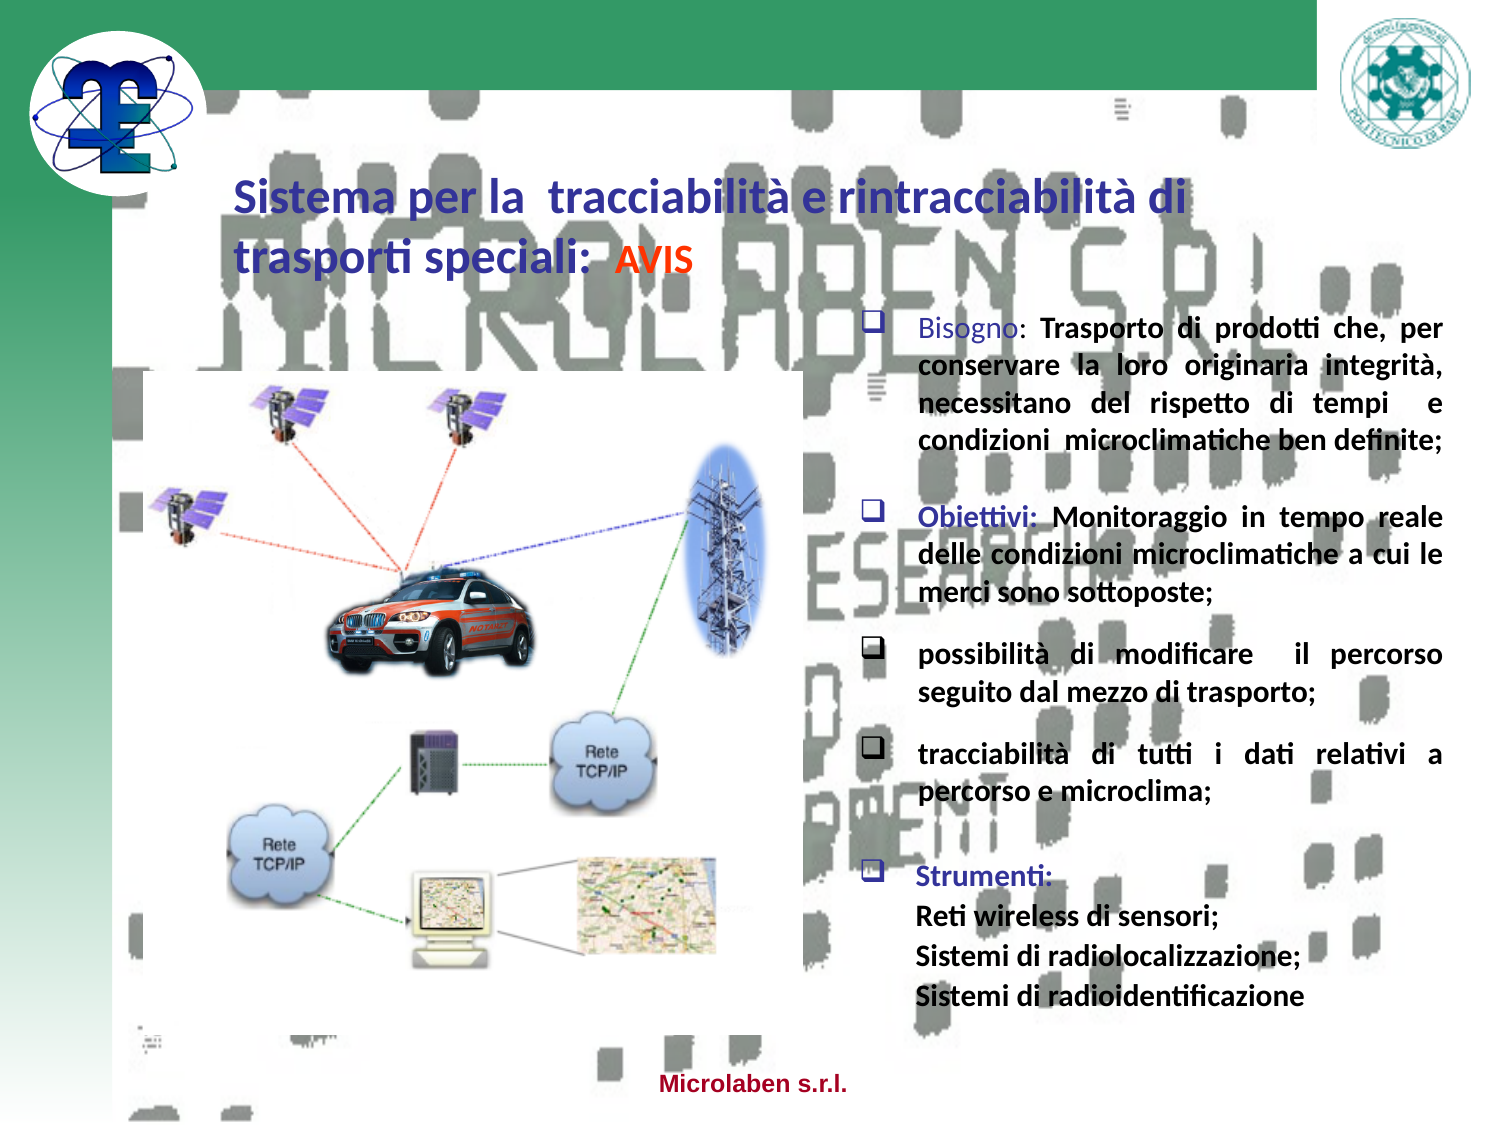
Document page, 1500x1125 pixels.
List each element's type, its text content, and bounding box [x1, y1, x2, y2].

text_box Strumenti: Reti wireless di sensori; Sistemi di radiolocalizzazione; Sistemi di radioidentificazione [844, 852, 1412, 1018]
text_box Sistema per la tracciabilità e rintracciabilità di trasporti speciali: AVIS [218, 156, 1365, 291]
picture [143, 371, 803, 1036]
text_box Obiettivi: Monitoraggio in tempo reale delle condizioni microclimatiche a cui le merci sono sottoposte; possibilità di modificare il percorso seguito dal mezzo di trasporto; tracciabilità di tutti i dati relativi a percorso e microclima; [844, 488, 1459, 816]
picture [1340, 18, 1471, 149]
footer Microlaben s.r.l. [512, 1059, 988, 1107]
list Bisogno: Trasporto di prodotti che, per conservare la loro originaria integrità, necessitano del rispetto di tempi e condizioni microclimatiche ben definite; [844, 299, 1460, 953]
picture [29, 52, 196, 176]
